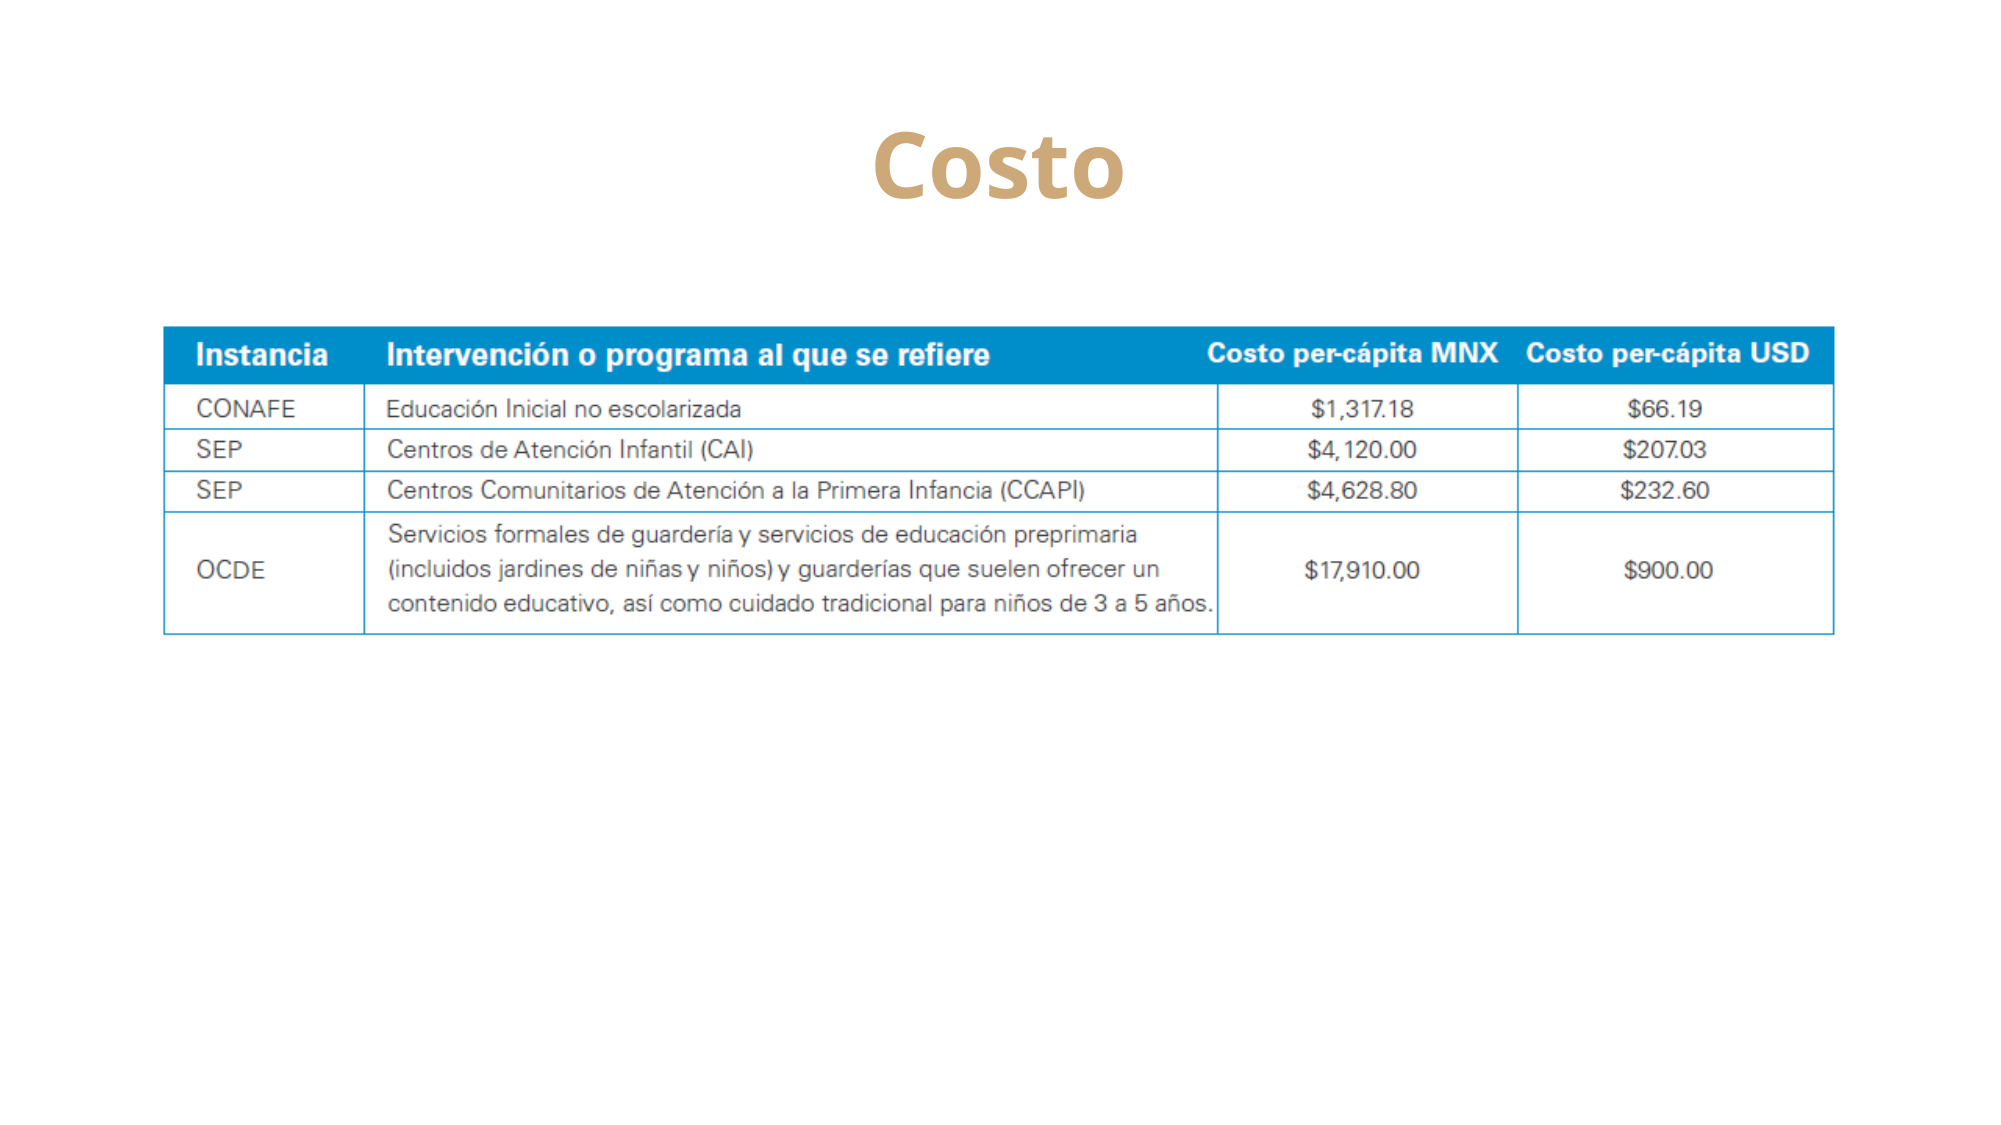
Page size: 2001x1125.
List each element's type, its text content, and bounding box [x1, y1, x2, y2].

picture [159, 322, 1841, 643]
title Costo [868, 65, 1133, 256]
